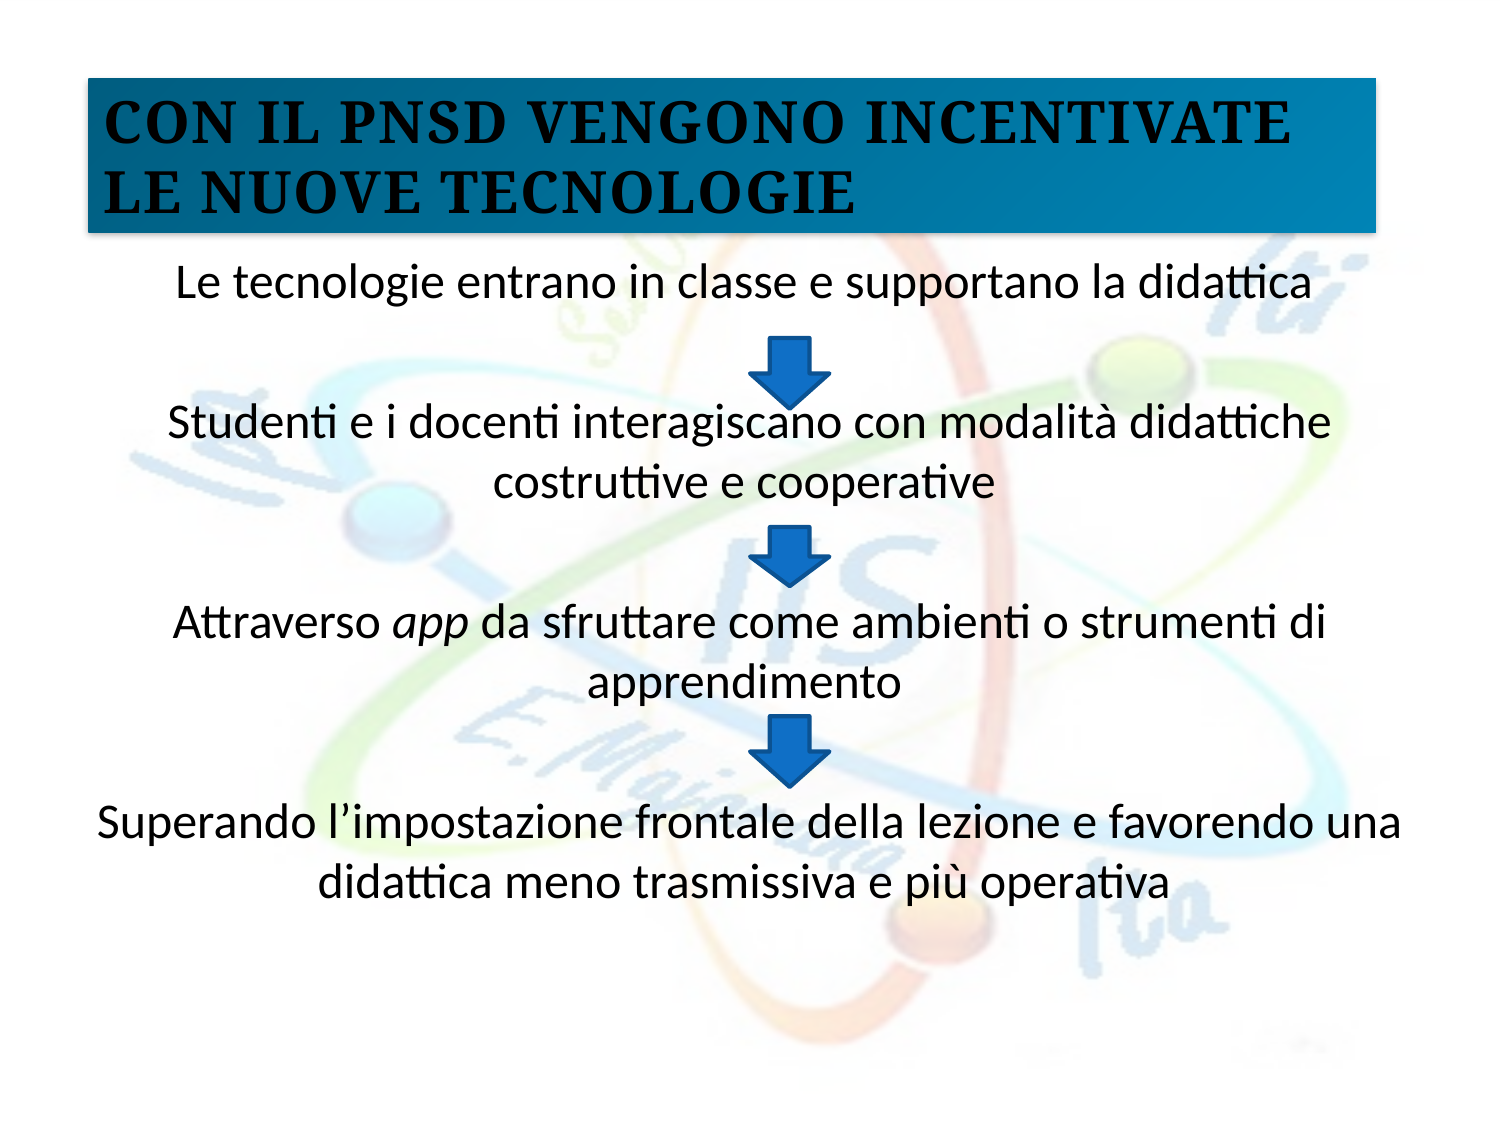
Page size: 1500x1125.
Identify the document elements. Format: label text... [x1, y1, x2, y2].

text_box Con il PNSD vengono incentivate le nuove tecnologie [86, 76, 1378, 235]
text_box [748, 335, 832, 411]
text_box [748, 524, 832, 588]
text_box [748, 714, 832, 789]
list Le tecnologie entrano in classe e supportano la didattica Studenti e i docenti interagiscano con modalità didattiche costruttive e cooperative Attraverso app da sfruttare come ambienti o strumenti di apprendimento Superando l’impostazione frontale della lezione e favorendo una didattica meno trasmissiva e più operativa [74, 196, 1426, 1038]
